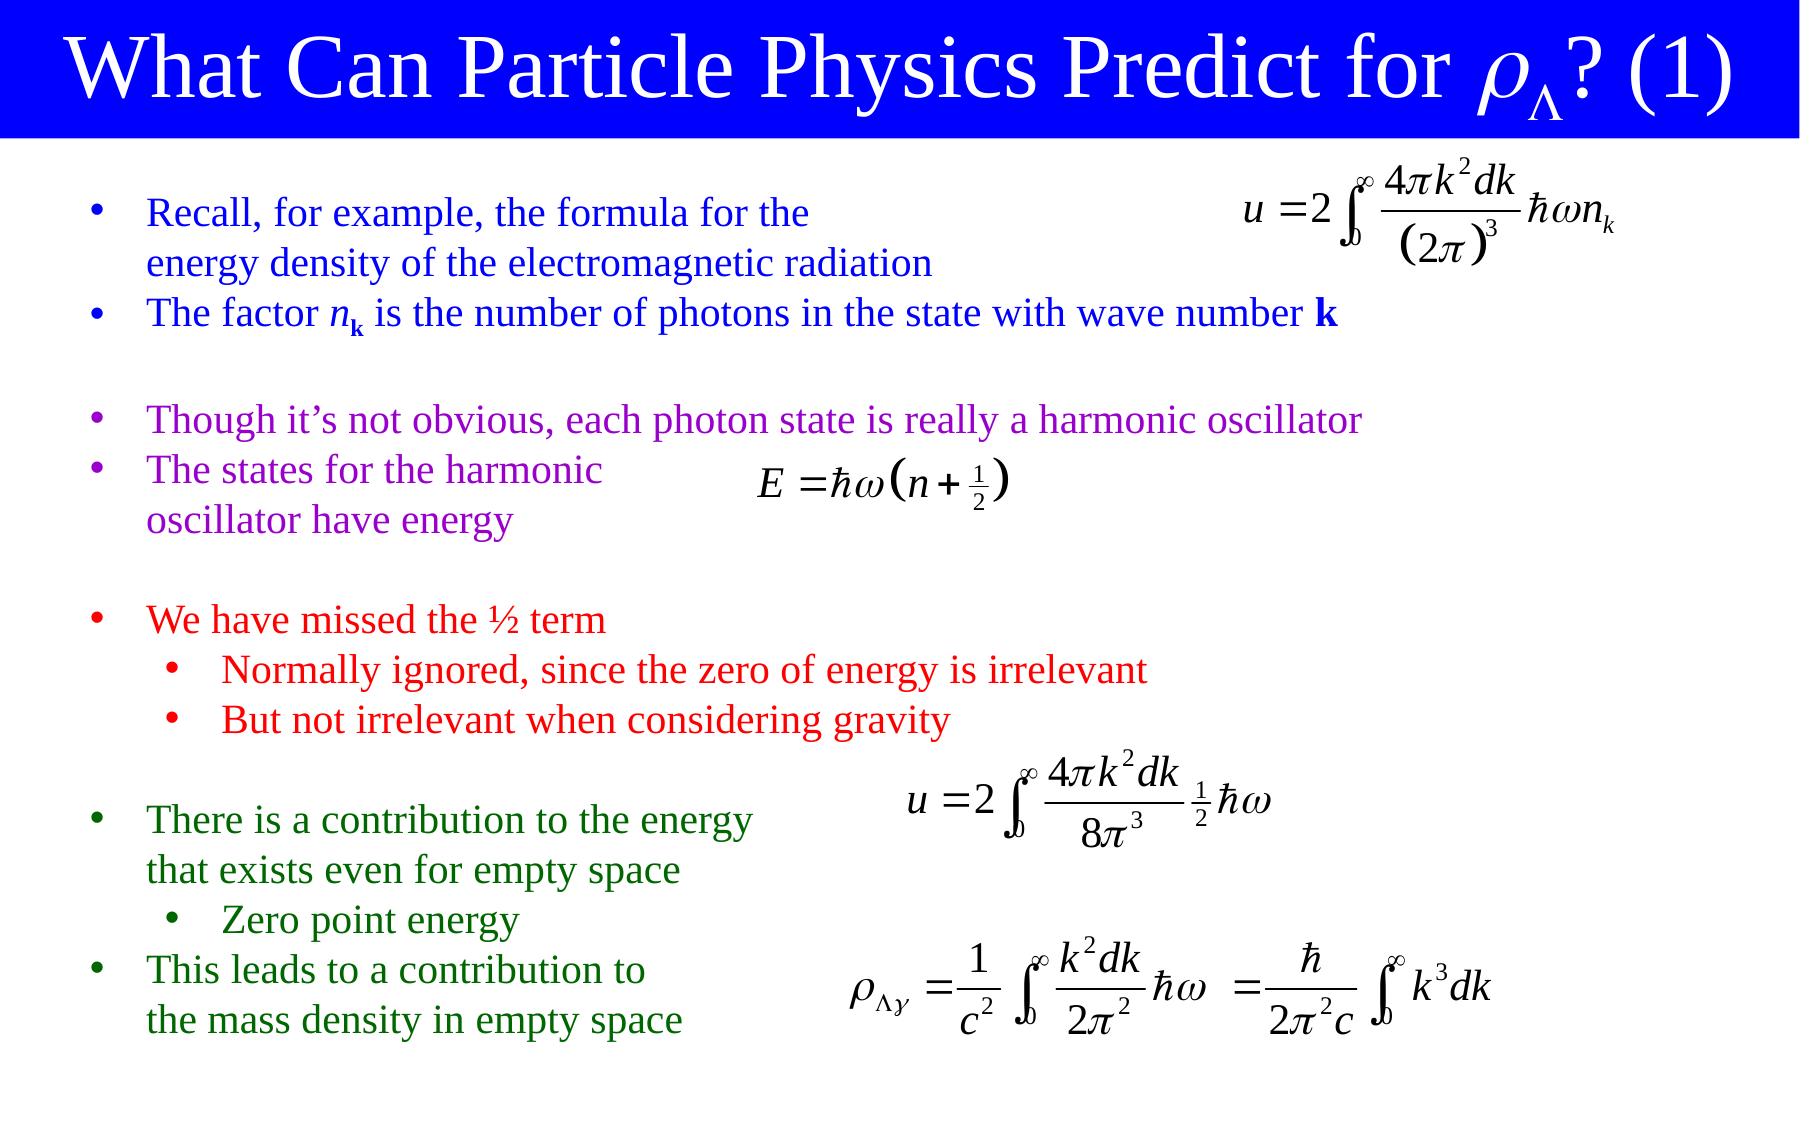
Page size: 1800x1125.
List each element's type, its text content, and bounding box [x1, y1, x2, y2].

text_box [749, 449, 1016, 524]
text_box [1237, 145, 1628, 288]
text_box What Can Particle Physics Predict for ? (1) [0, 0, 1800, 139]
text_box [1223, 930, 1502, 1045]
text_box Recall, for example, the formula for the energy density of the electromagnetic radiation The factor nk is the number of photons in the state with wave number k Though it’s not obvious, each photon state is really a harmonic oscillator The states for the harmonic oscillator have energy We have missed the ½ term Normally ignored, since the zero of energy is irrelevant But not irrelevant when considering gravity There is a contribution to the energy that exists even for empty space Zero point energy This leads to a contribution to the mass density in empty space [74, 177, 1789, 1050]
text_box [900, 736, 1281, 858]
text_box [841, 923, 1214, 1045]
